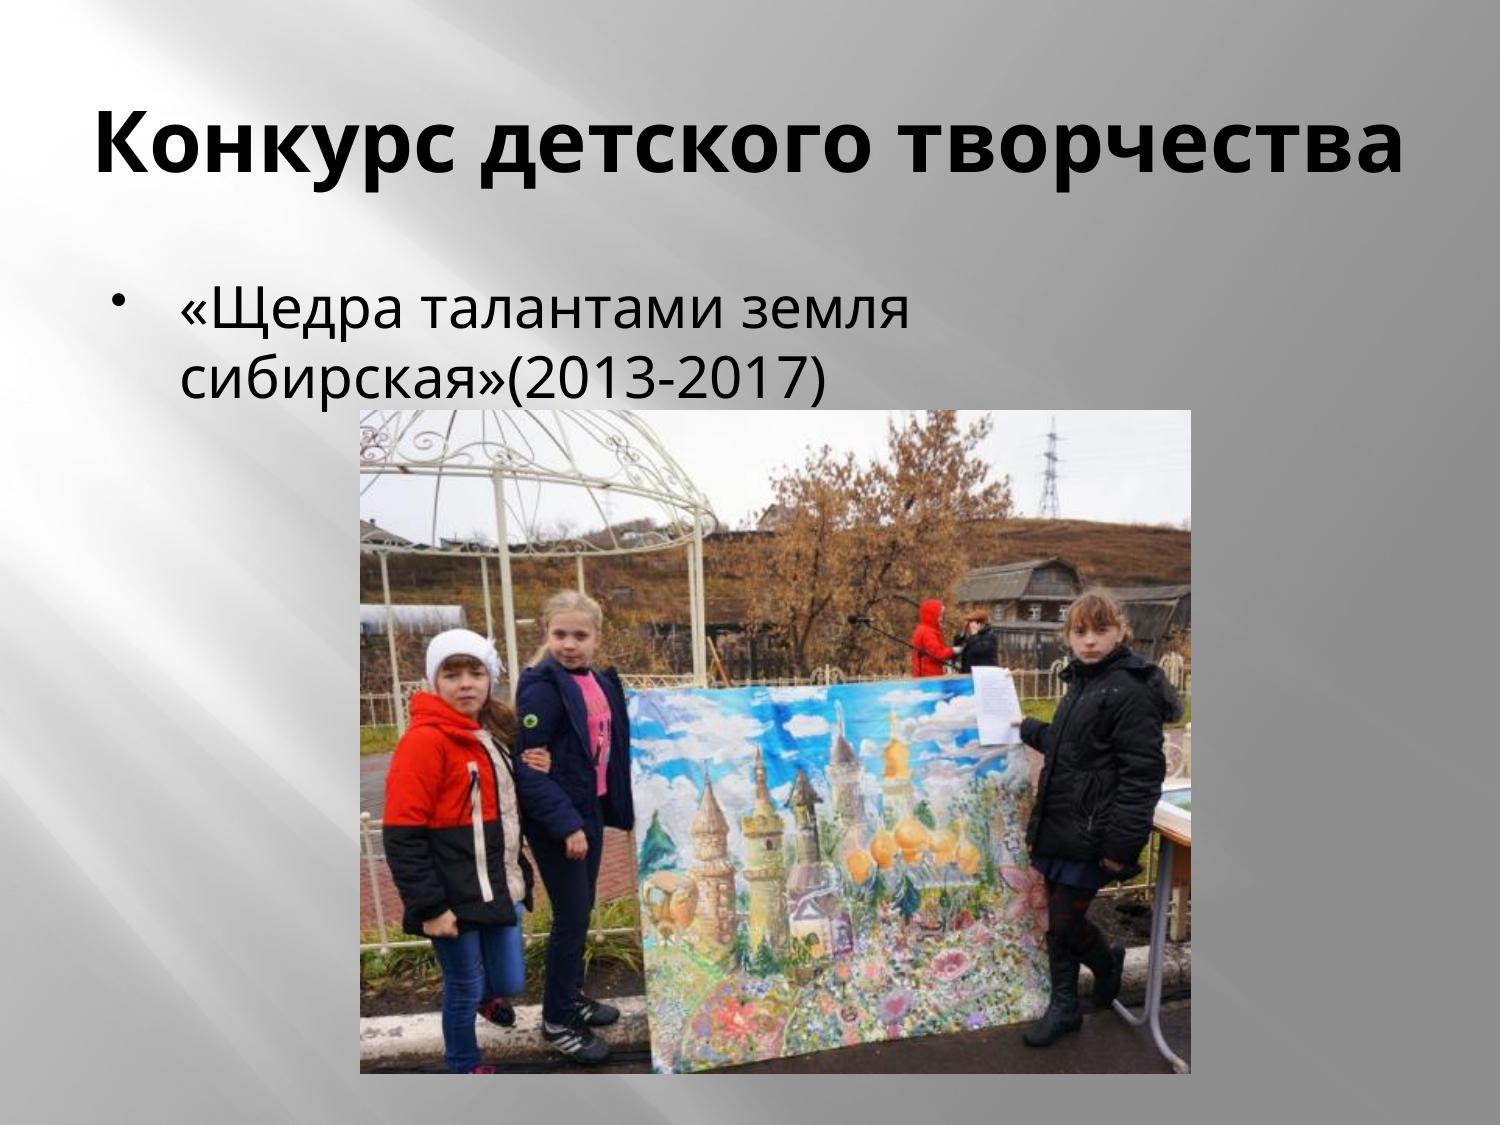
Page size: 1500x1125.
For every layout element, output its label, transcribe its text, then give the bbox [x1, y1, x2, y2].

list «Щедра талантами земля сибирская»(2013-2017) [75, 262, 1425, 1035]
picture [359, 410, 1192, 1074]
title Конкурс детского творчества [75, 45, 1425, 233]
